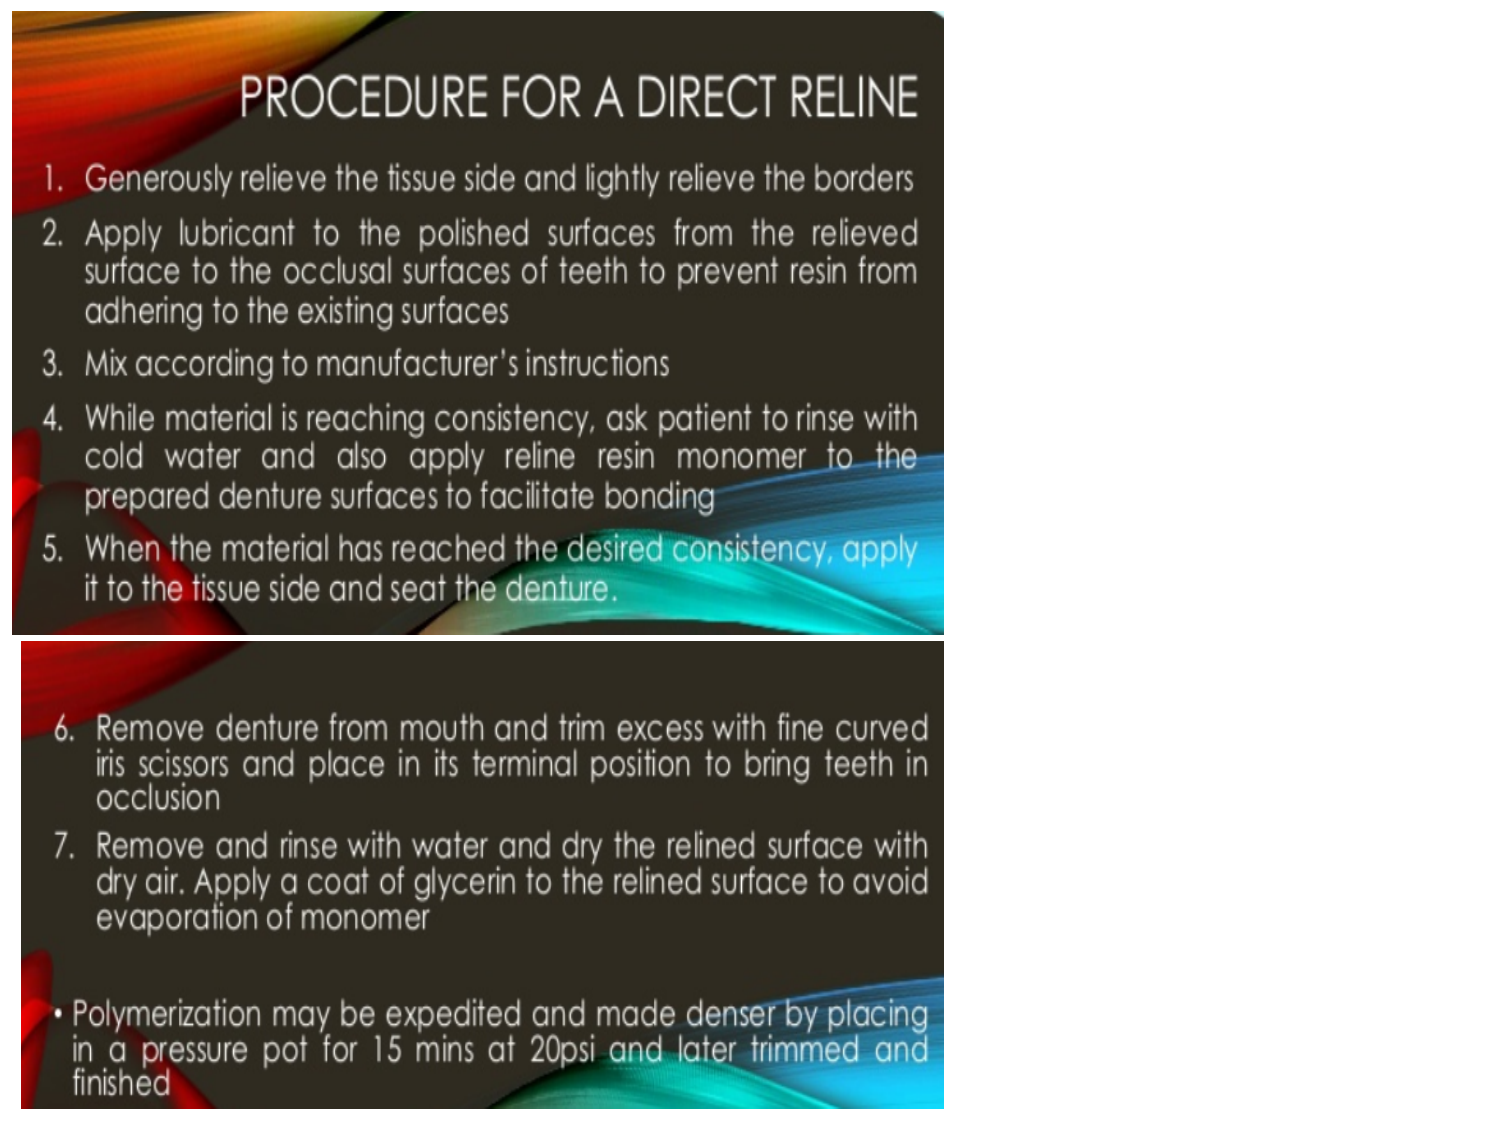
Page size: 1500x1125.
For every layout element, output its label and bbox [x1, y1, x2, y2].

picture [21, 641, 944, 1110]
list [11, 10, 944, 635]
